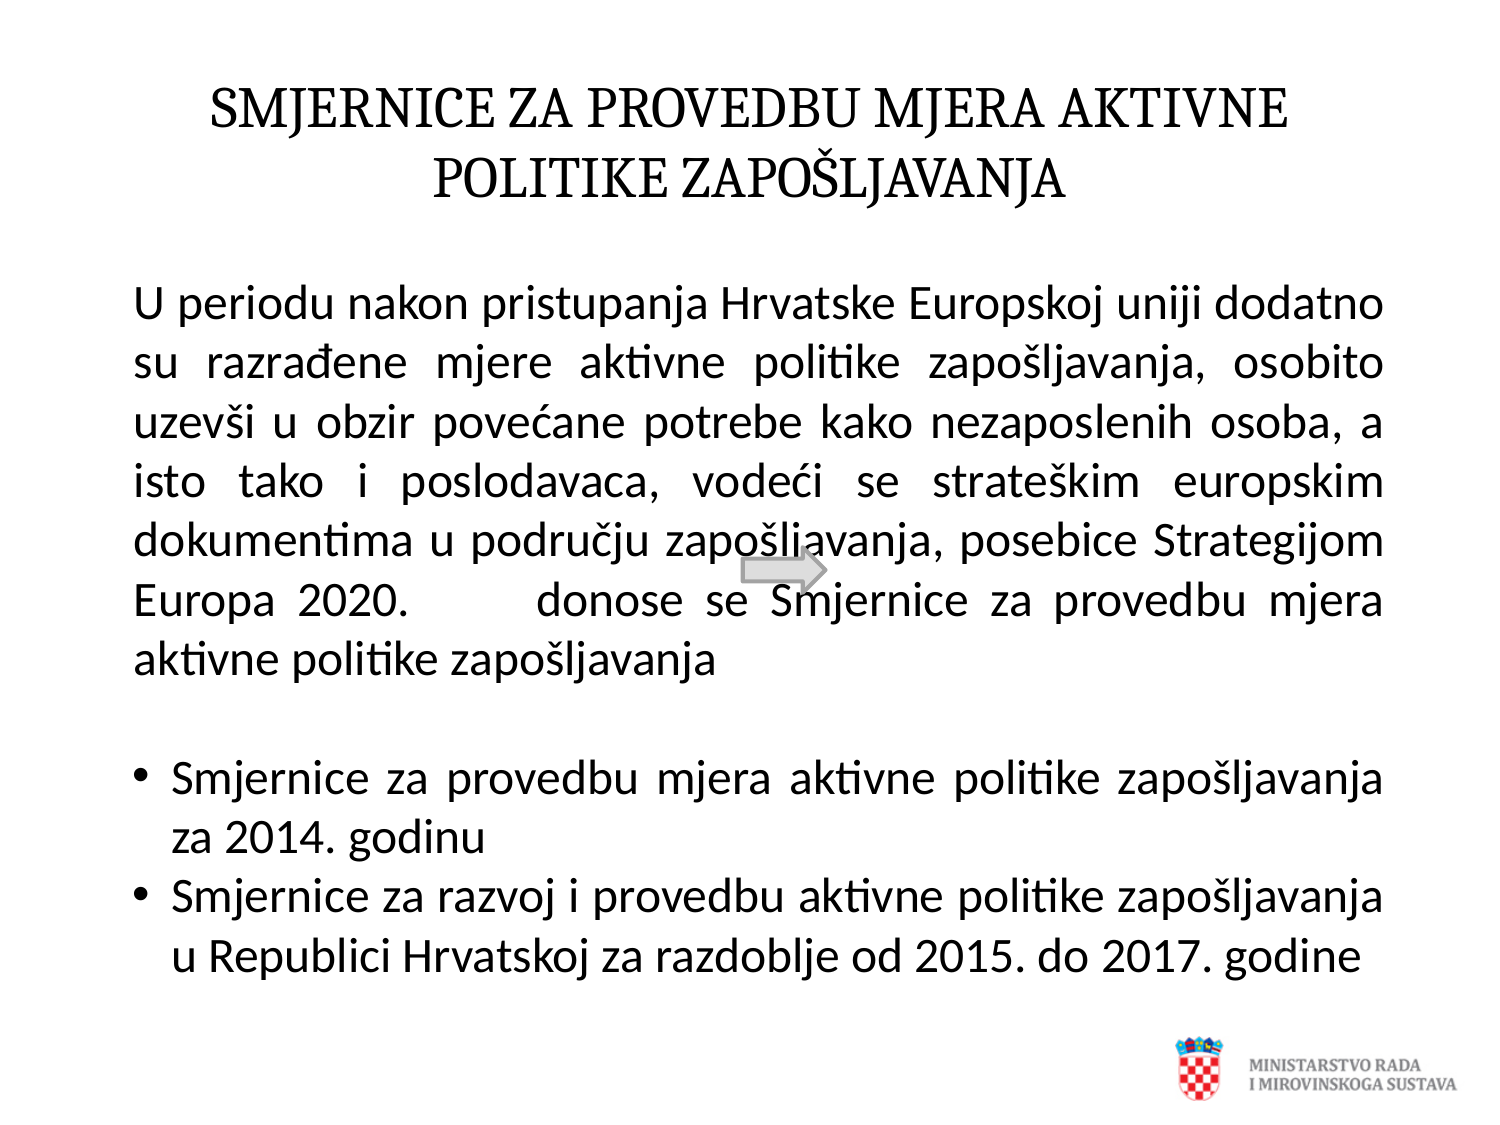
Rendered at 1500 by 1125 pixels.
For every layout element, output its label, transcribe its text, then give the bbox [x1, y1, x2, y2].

picture [1175, 1035, 1476, 1101]
title SMJERNICE ZA PROVEDBU MJERA AKTIVNE POLITIKE ZAPOŠLJAVANJA [75, 45, 1425, 233]
list U periodu nakon pristupanja Hrvatske Europskoj uniji dodatno su razrađene mjere aktivne politike zapošljavanja, osobito uzevši u obzir povećane potrebe kako nezaposlenih osoba, a isto tako i poslodavaca, vodeći se strateškim europskim dokumentima u području zapošljavanja, posebice Strategijom Europa 2020. donose se Smjernice za provedbu mjera aktivne politike zapošljavanja Smjernice za provedbu mjera aktivne politike zapošljavanja za 2014. godinu Smjernice za razvoj i provedbu aktivne politike zapošljavanja u Republici Hrvatskoj za razdoblje od 2015. do 2017. godine [0, 262, 1400, 1005]
text_box [740, 545, 828, 595]
